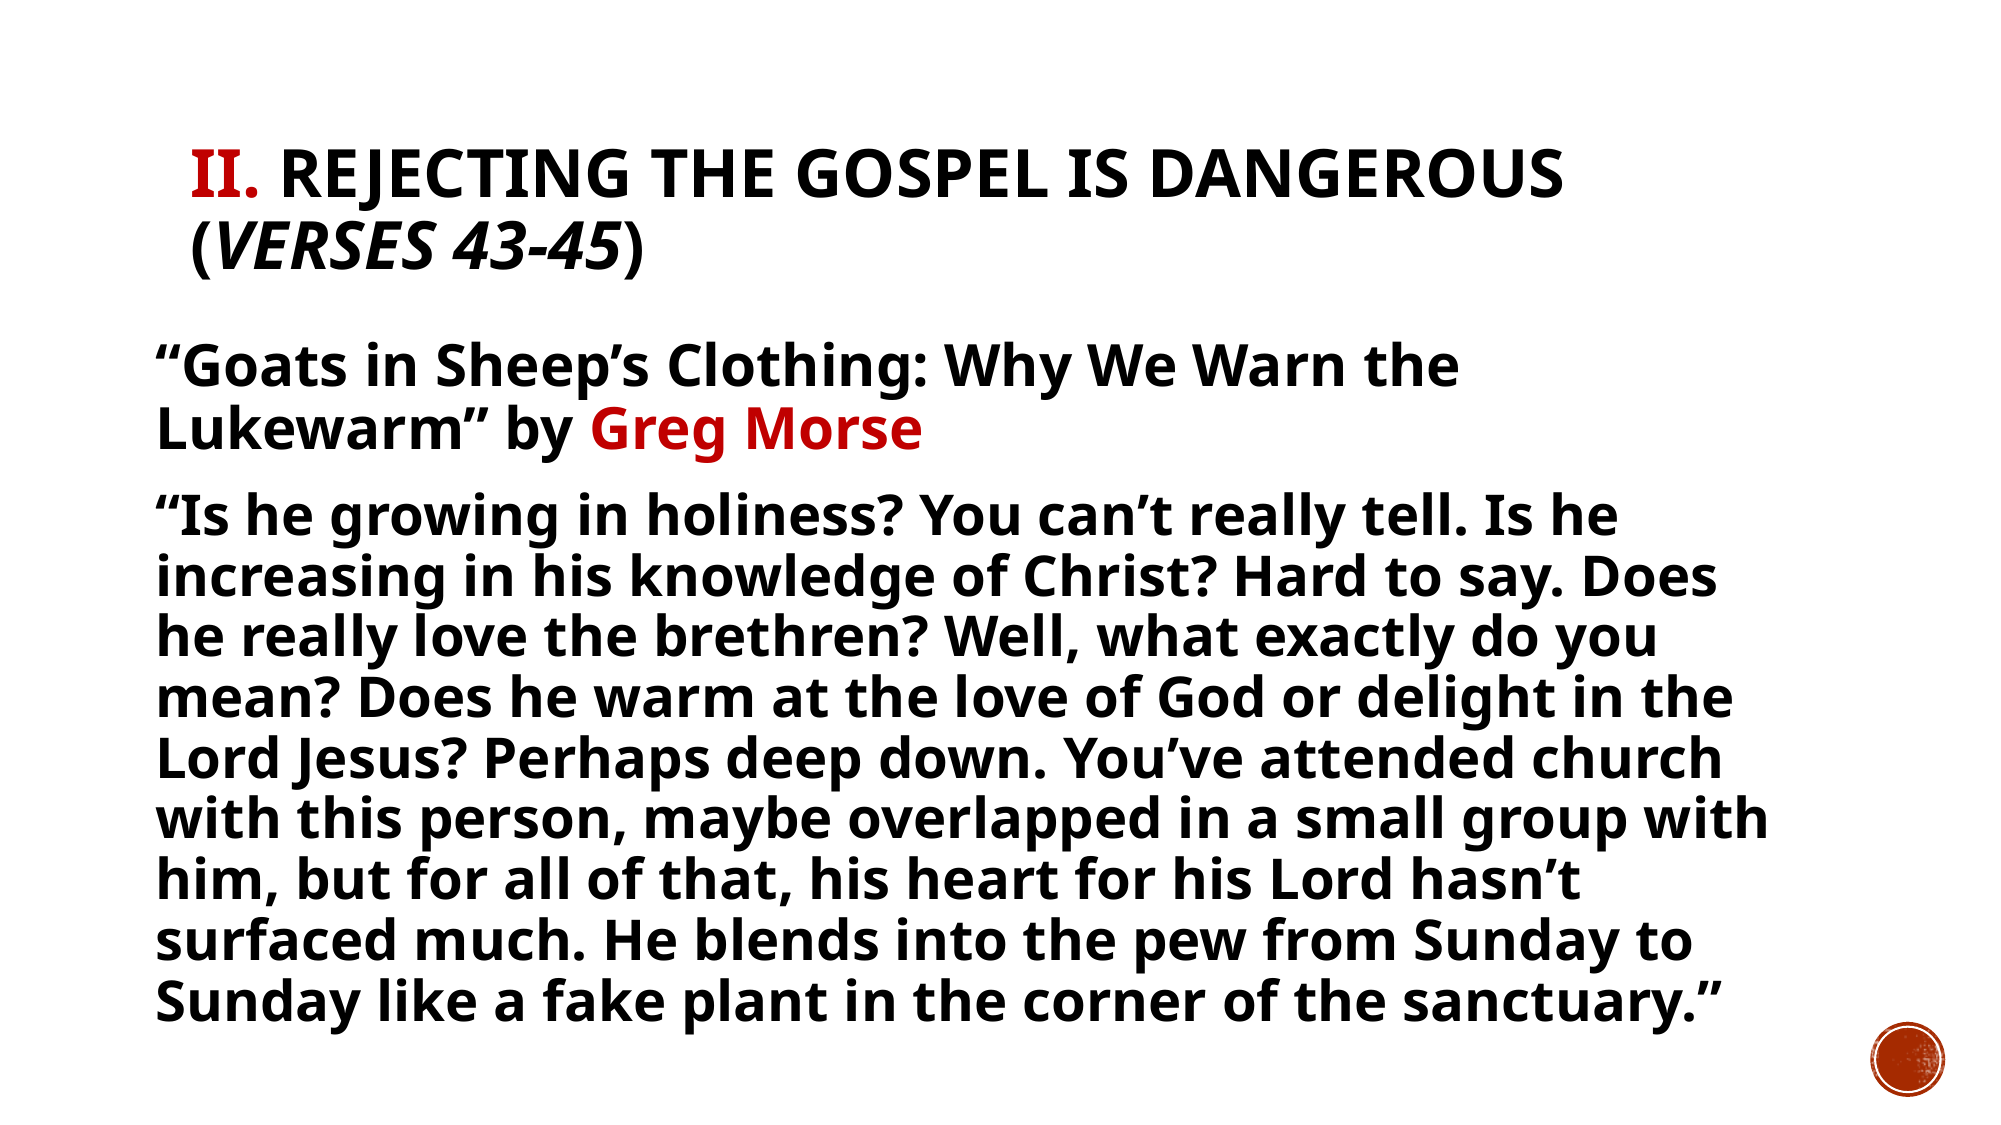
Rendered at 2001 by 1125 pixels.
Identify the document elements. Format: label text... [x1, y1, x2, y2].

list “Goats in Sheep’s Clothing: Why We Warn the Lukewarm” by Greg Morse “Is he growing in holiness? You can’t really tell. Is he increasing in his knowledge of Christ? Hard to say. Does he really love the brethren? Well, what exactly do you mean? Does he warm at the love of God or delight in the Lord Jesus? Perhaps deep down. You’ve attended church with this person, maybe overlapped in a small group with him, but for all of that, his heart for his Lord hasn’t surfaced much. He blends into the pew from Sunday to Sunday like a fake plant in the corner of the sanctuary.” [140, 328, 1791, 1106]
title II. Rejecting the gospel is dangerous (verses 43-45) [175, 79, 1826, 344]
